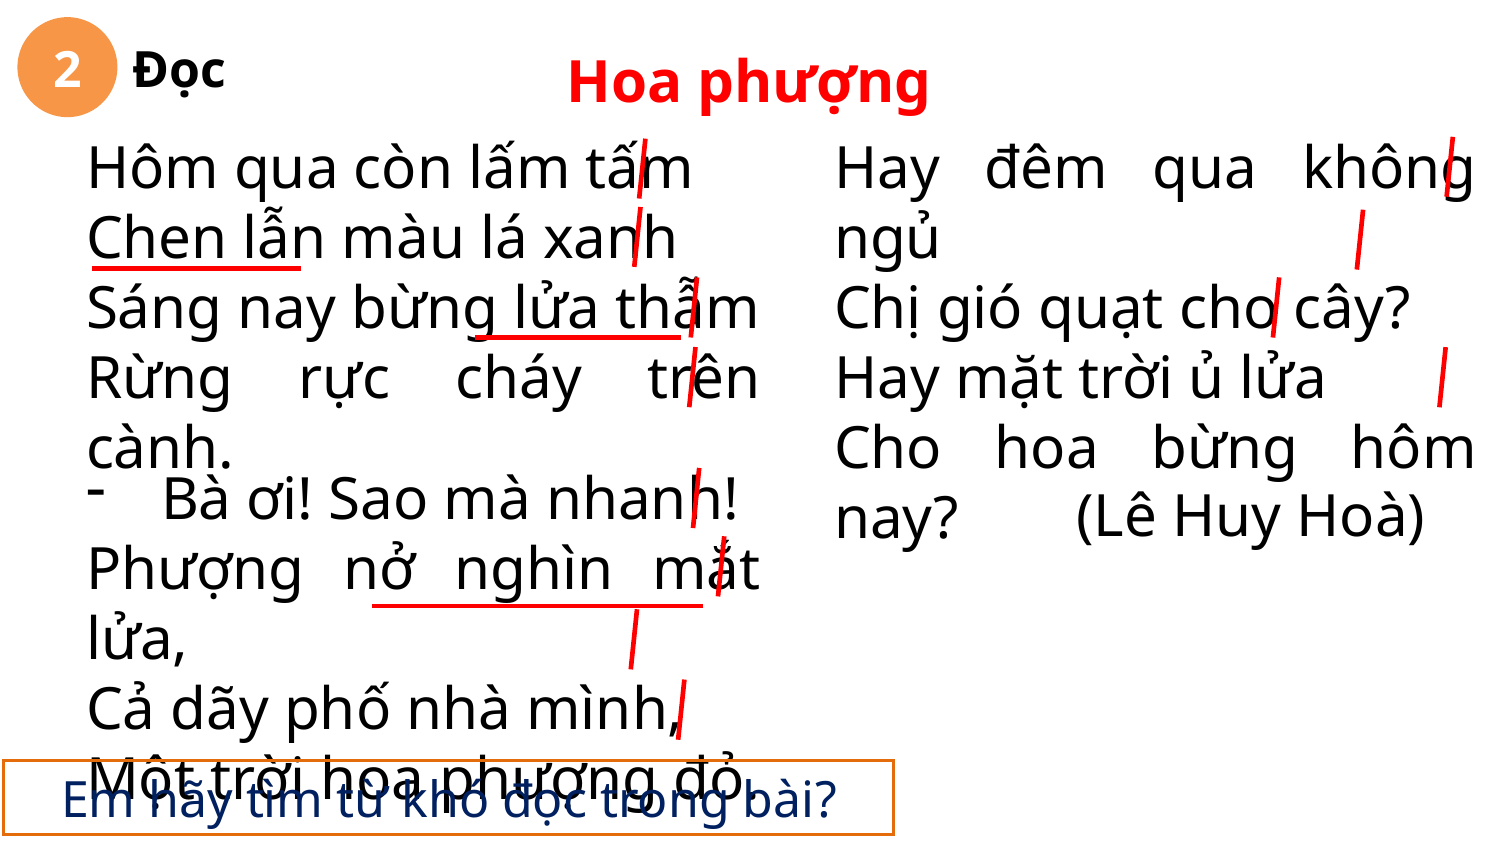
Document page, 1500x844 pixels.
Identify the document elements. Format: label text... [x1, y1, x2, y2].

text_box Em hãy tìm từ khó đọc trong bài? [3, 760, 894, 835]
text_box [688, 346, 696, 408]
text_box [1446, 136, 1454, 197]
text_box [1439, 346, 1446, 408]
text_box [630, 615, 638, 670]
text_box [7, 36, 1495, 752]
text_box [690, 277, 698, 338]
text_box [717, 536, 725, 597]
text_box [677, 679, 685, 740]
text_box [633, 206, 641, 268]
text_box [1272, 277, 1280, 338]
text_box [638, 138, 646, 199]
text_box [1356, 209, 1364, 270]
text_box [17, 16, 1484, 118]
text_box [692, 467, 700, 529]
